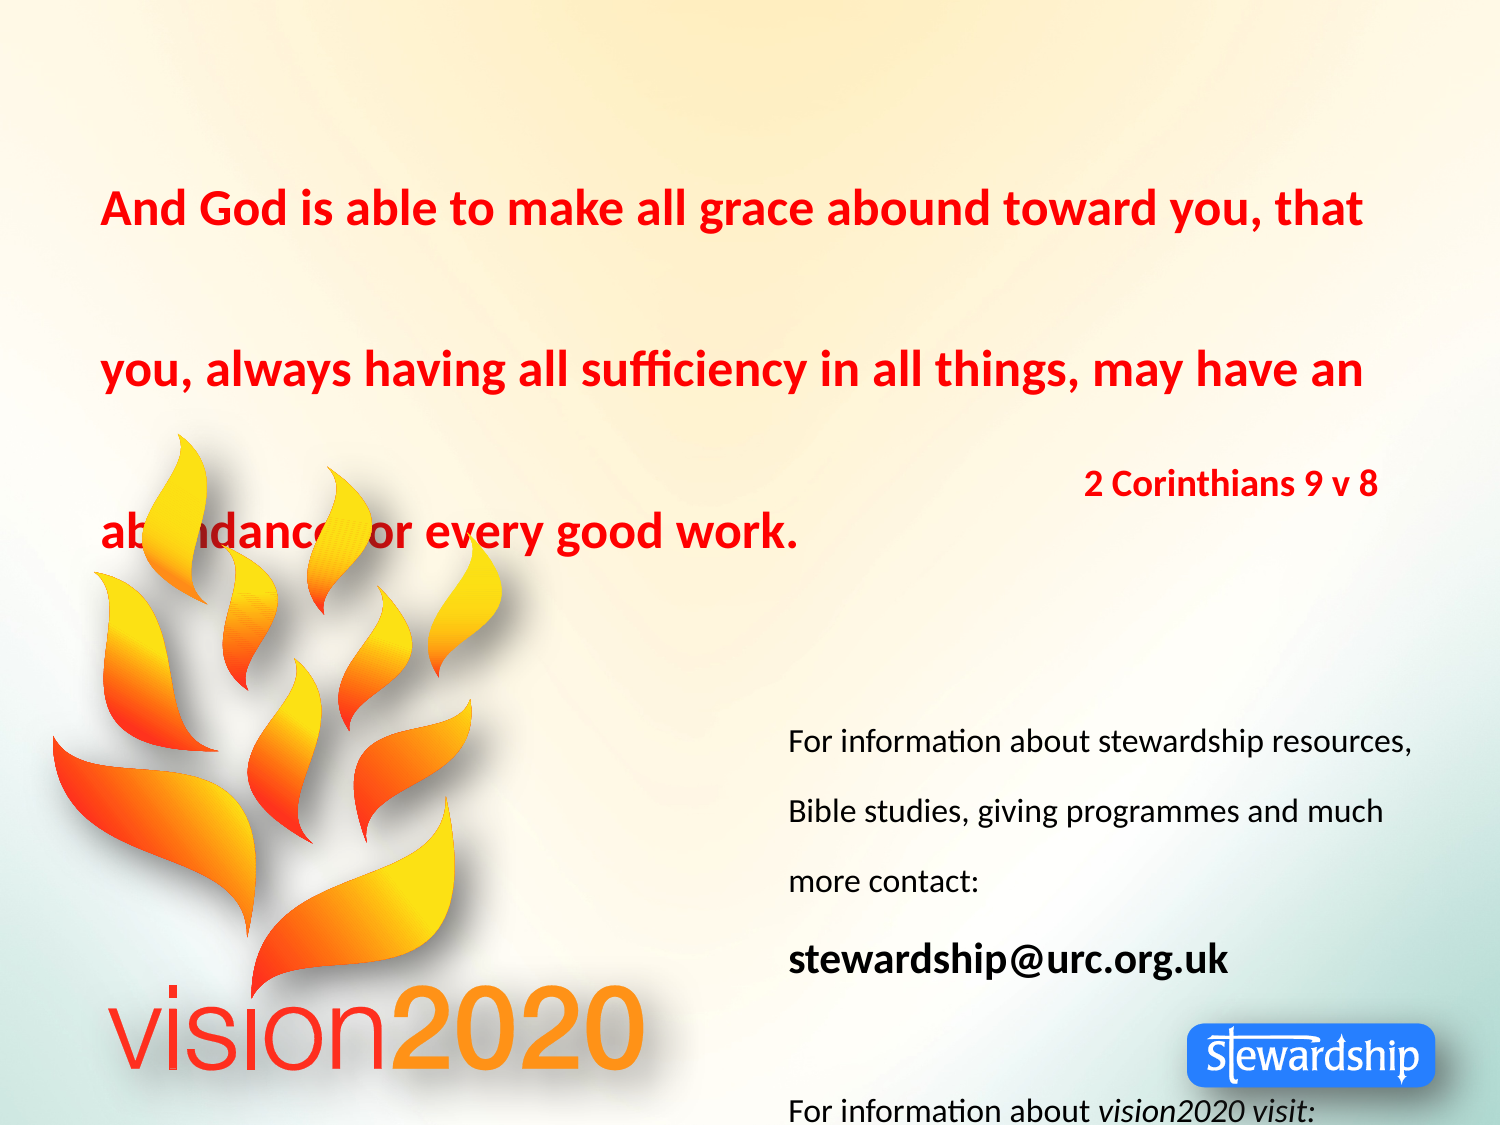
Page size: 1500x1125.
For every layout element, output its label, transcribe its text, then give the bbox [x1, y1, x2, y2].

text_box 2 Corinthians 9 v 8 [1068, 442, 1483, 538]
text_box For information about stewardship resources, Bible studies, giving programmes and much more contact: stewardship@urc.org.uk For information about vision2020 visit: www.urc.org.uk [773, 704, 1436, 1125]
picture [0, 0, 1500, 1125]
text_box And God is able to make all grace abound toward you, that you, always having all sufficiency in all things, may have an abundance for every good work. [29, 101, 1459, 551]
